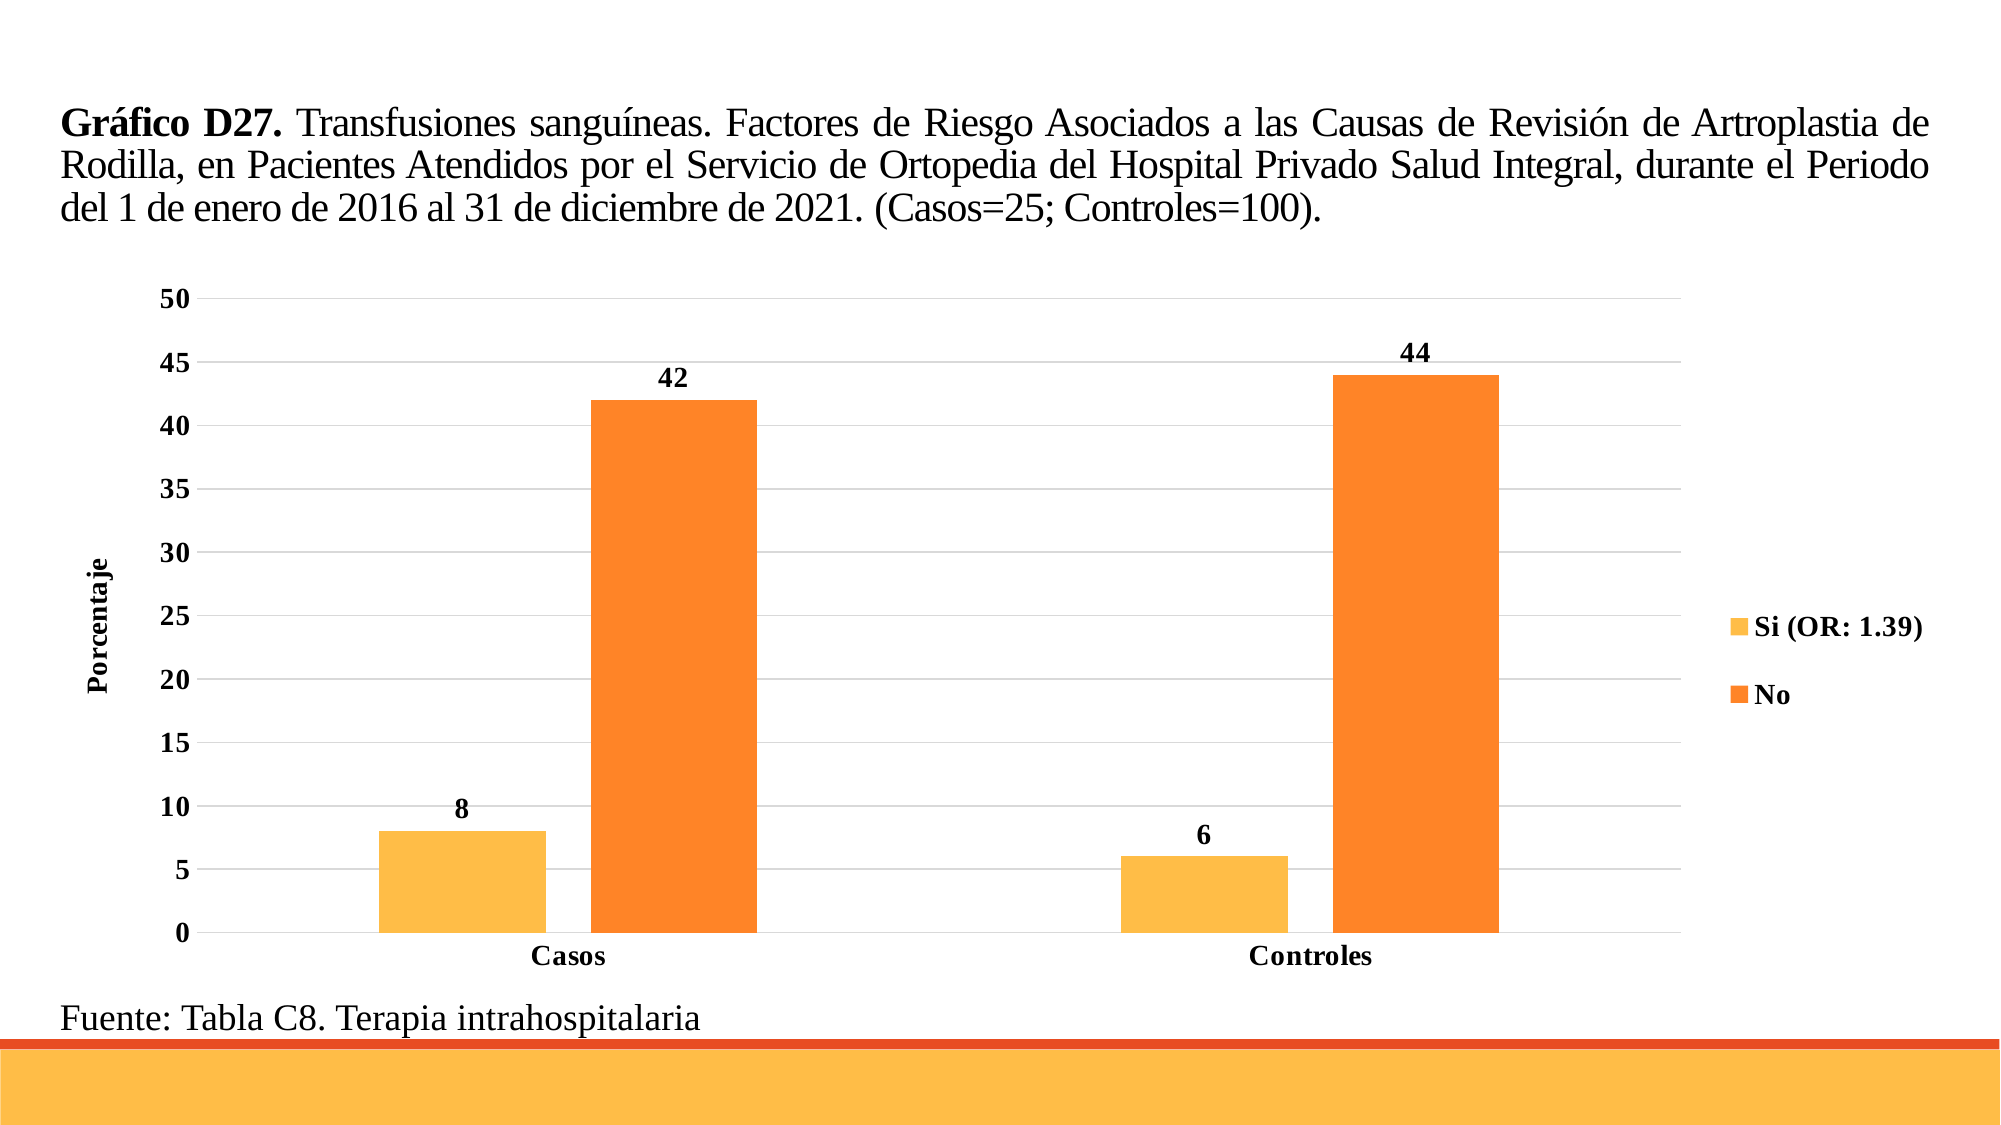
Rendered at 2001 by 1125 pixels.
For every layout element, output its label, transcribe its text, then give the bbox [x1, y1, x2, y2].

title Gráfico D27. Transfusiones sanguíneas. Factores de Riesgo Asociados a las Causas de Revisión de Artroplastia de Rodilla, en Pacientes Atendidos por el Servicio de Ortopedia del Hospital Privado Salud Integral, durante el Periodo del 1 de enero de 2016 al 31 de diciembre de 2021. (Casos=25; Controles=100). [45, 47, 1944, 266]
text_box Fuente: Tabla C8. Terapia intrahospitalaria [45, 996, 922, 1046]
chart [44, 267, 1945, 987]
